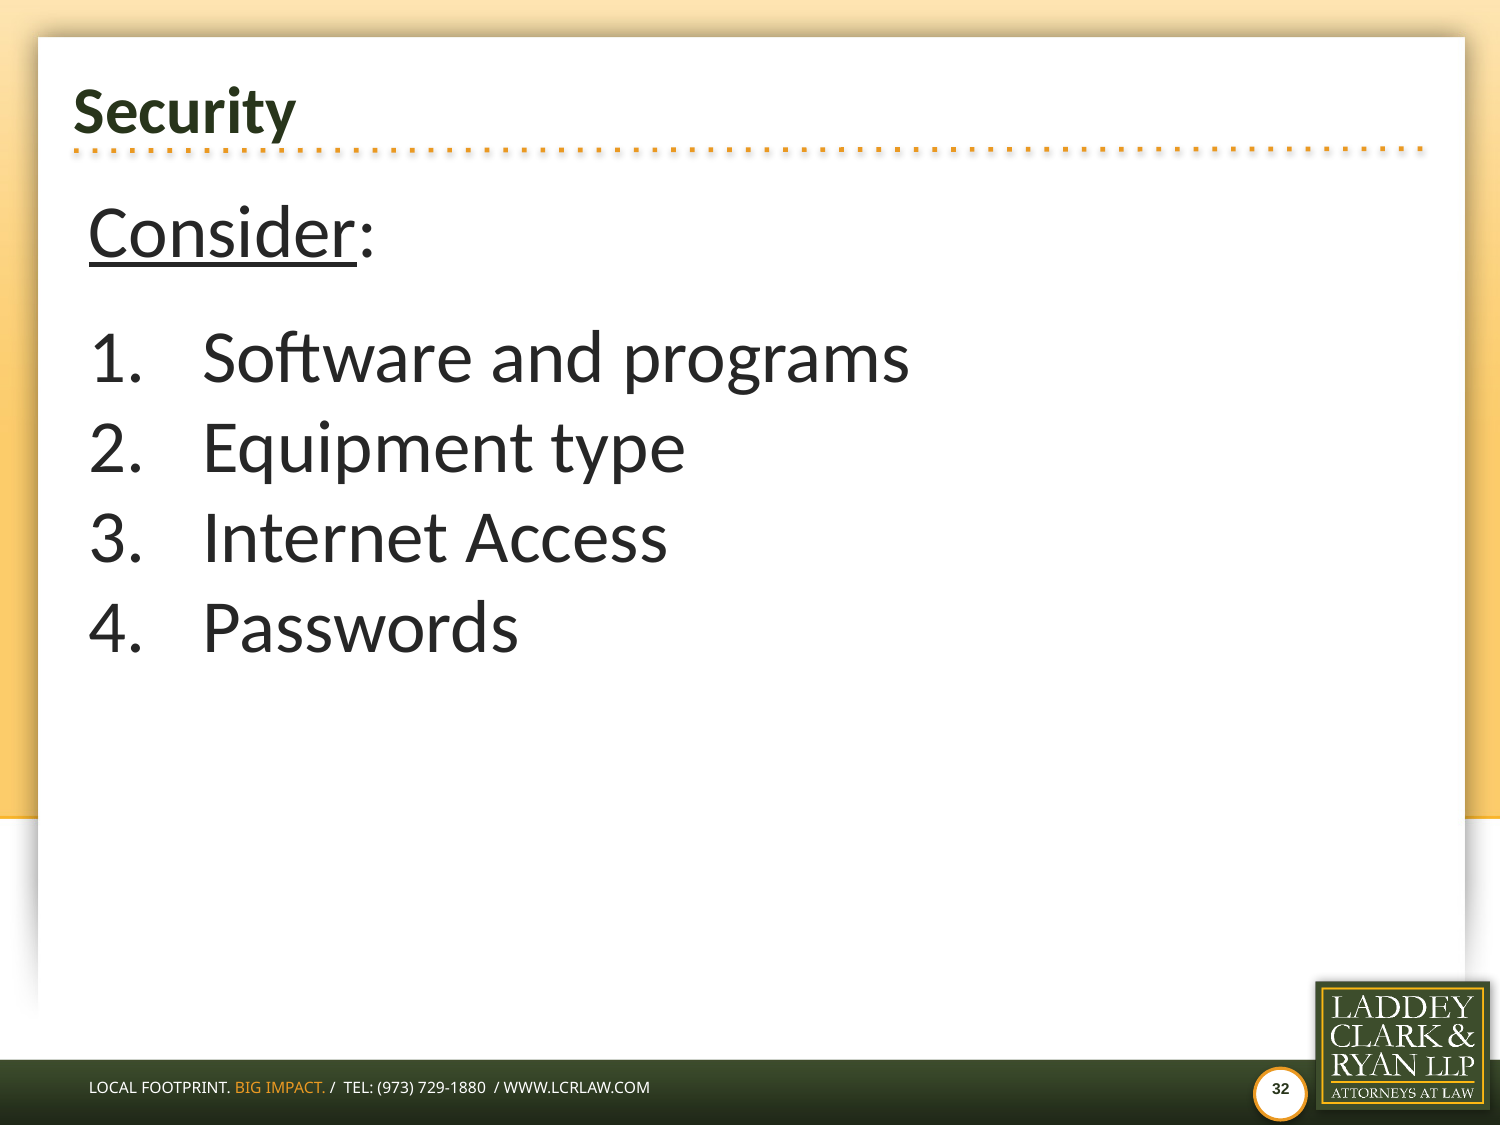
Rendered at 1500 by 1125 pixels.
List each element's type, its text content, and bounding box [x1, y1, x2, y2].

picture [0, 0, 1500, 1125]
list Consider: Software and programs Equipment type Internet Access Passwords [74, 174, 1402, 939]
title Security [58, 59, 1417, 159]
